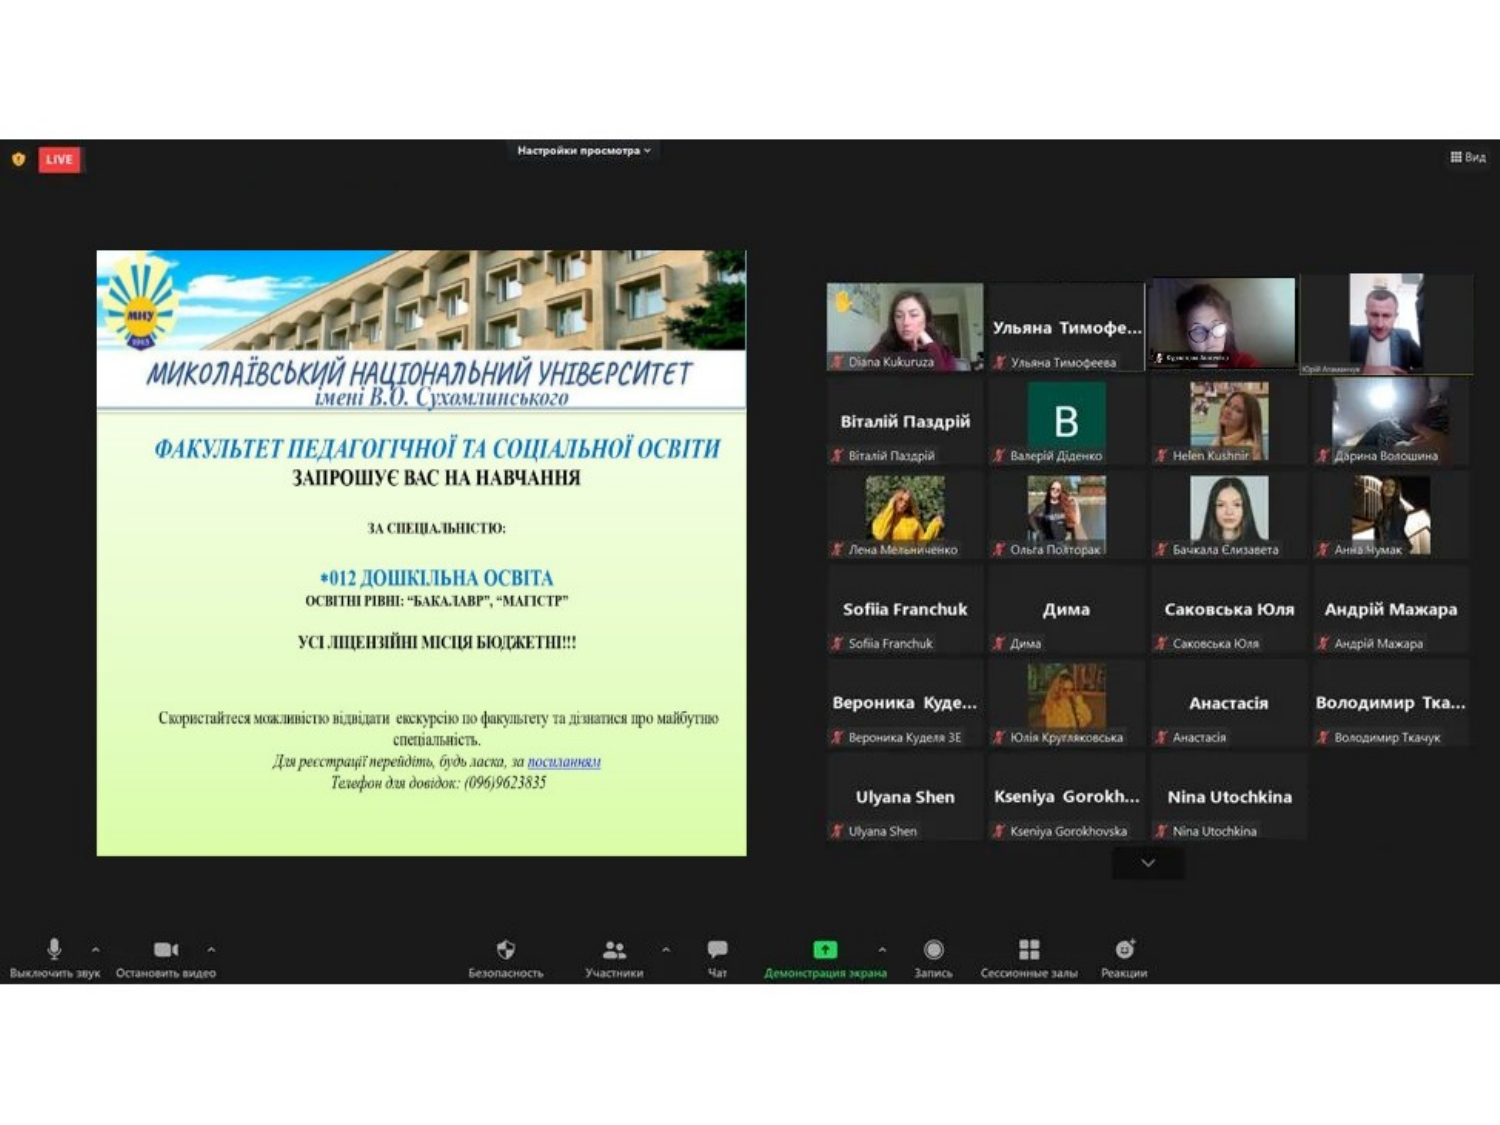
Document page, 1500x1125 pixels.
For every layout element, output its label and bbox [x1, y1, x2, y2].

picture [0, 118, 1500, 1007]
